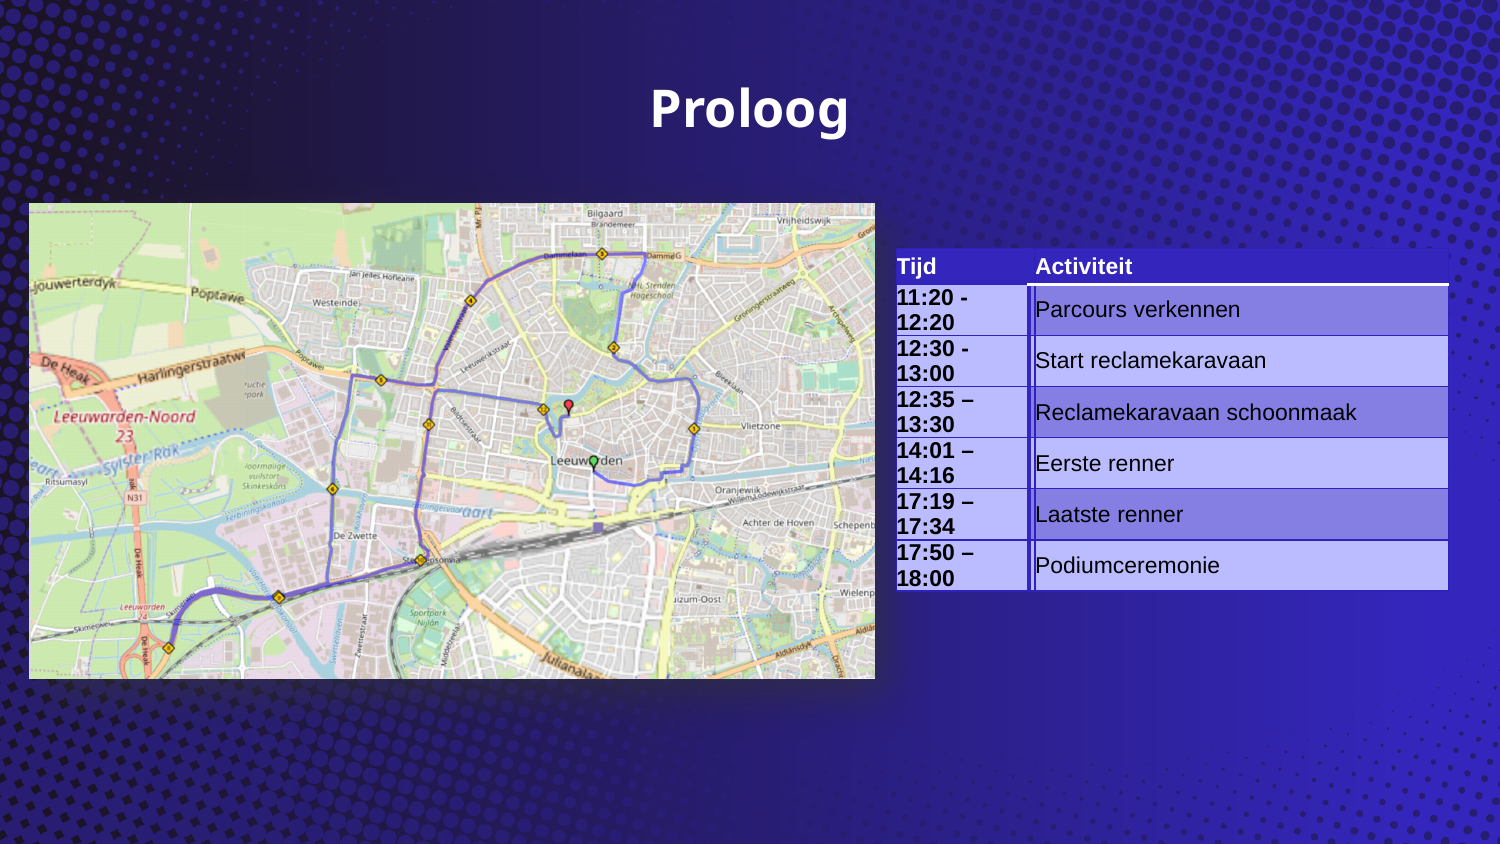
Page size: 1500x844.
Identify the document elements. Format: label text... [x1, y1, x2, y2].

table_header Tijd [897, 249, 1027, 284]
table_header Activiteit [1036, 249, 1448, 283]
table_cell 17:50 – 18:00 [897, 541, 1027, 590]
table_cell Start reclamekaravaan [1036, 336, 1448, 386]
table_cell 12:30 - 13:00 [897, 336, 1027, 386]
table_cell 17:19 – 17:34 [897, 489, 1027, 539]
table_cell Reclamekaravaan schoonmaak [1036, 387, 1448, 437]
table_cell Eerste renner [1036, 438, 1448, 488]
title Proloog [117, 71, 1383, 143]
table_cell 11:20 - 12:20 [897, 285, 1027, 335]
table_cell 14:01 – 14:16 [897, 438, 1027, 488]
picture [0, 0, 1500, 844]
table_cell Podiumceremonie [1036, 541, 1448, 590]
table_cell 12:35 – 13:30 [897, 387, 1027, 437]
table_cell Parcours verkennen [1036, 286, 1448, 335]
table_cell Laatste renner [1036, 489, 1448, 539]
